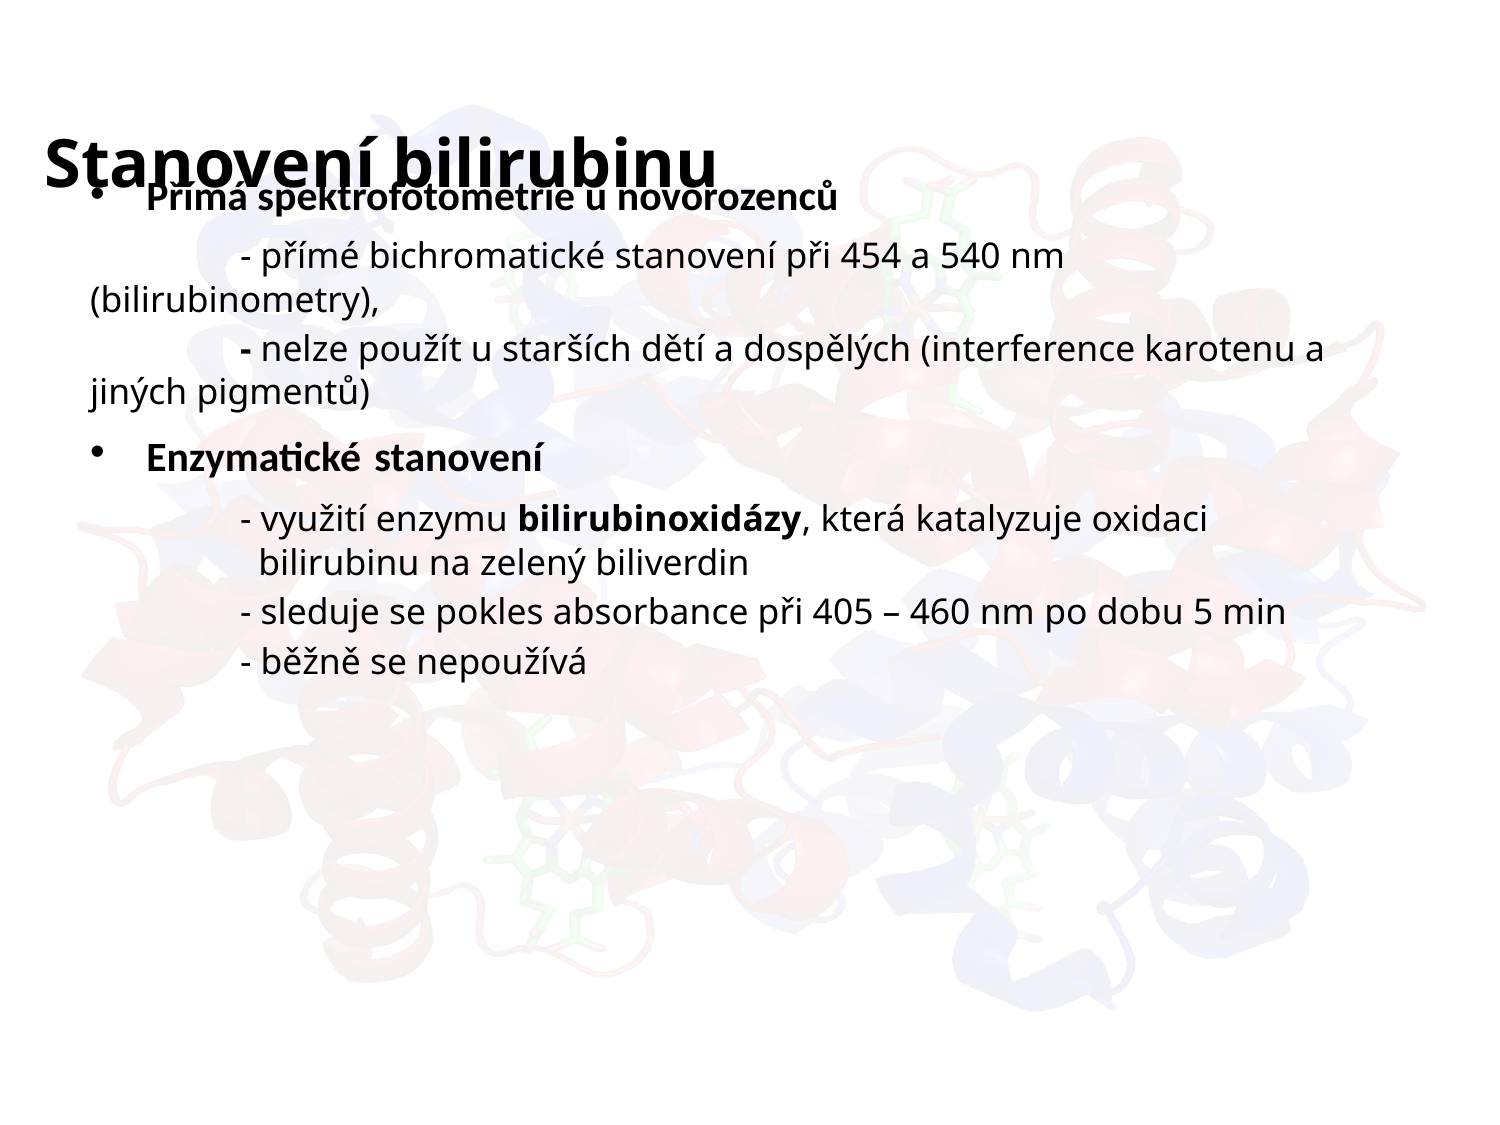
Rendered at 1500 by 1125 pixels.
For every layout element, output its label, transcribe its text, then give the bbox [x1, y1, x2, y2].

list Přímá spektrofotometrie u novorozenců - přímé bichromatické stanovení při 454 a 540 nm (bilirubinometry), - nelze použít u starších dětí a dospělých (interference karotenu a jiných pigmentů) Enzymatické stanovení - využití enzymu bilirubinoxidázy, která katalyzuje oxidaci bilirubinu na zelený biliverdin - sleduje se pokles absorbance při 405 – 460 nm po dobu 5 min - běžně se nepoužívá [75, 160, 1459, 1005]
title Stanovení bilirubinu [29, 67, 1380, 255]
